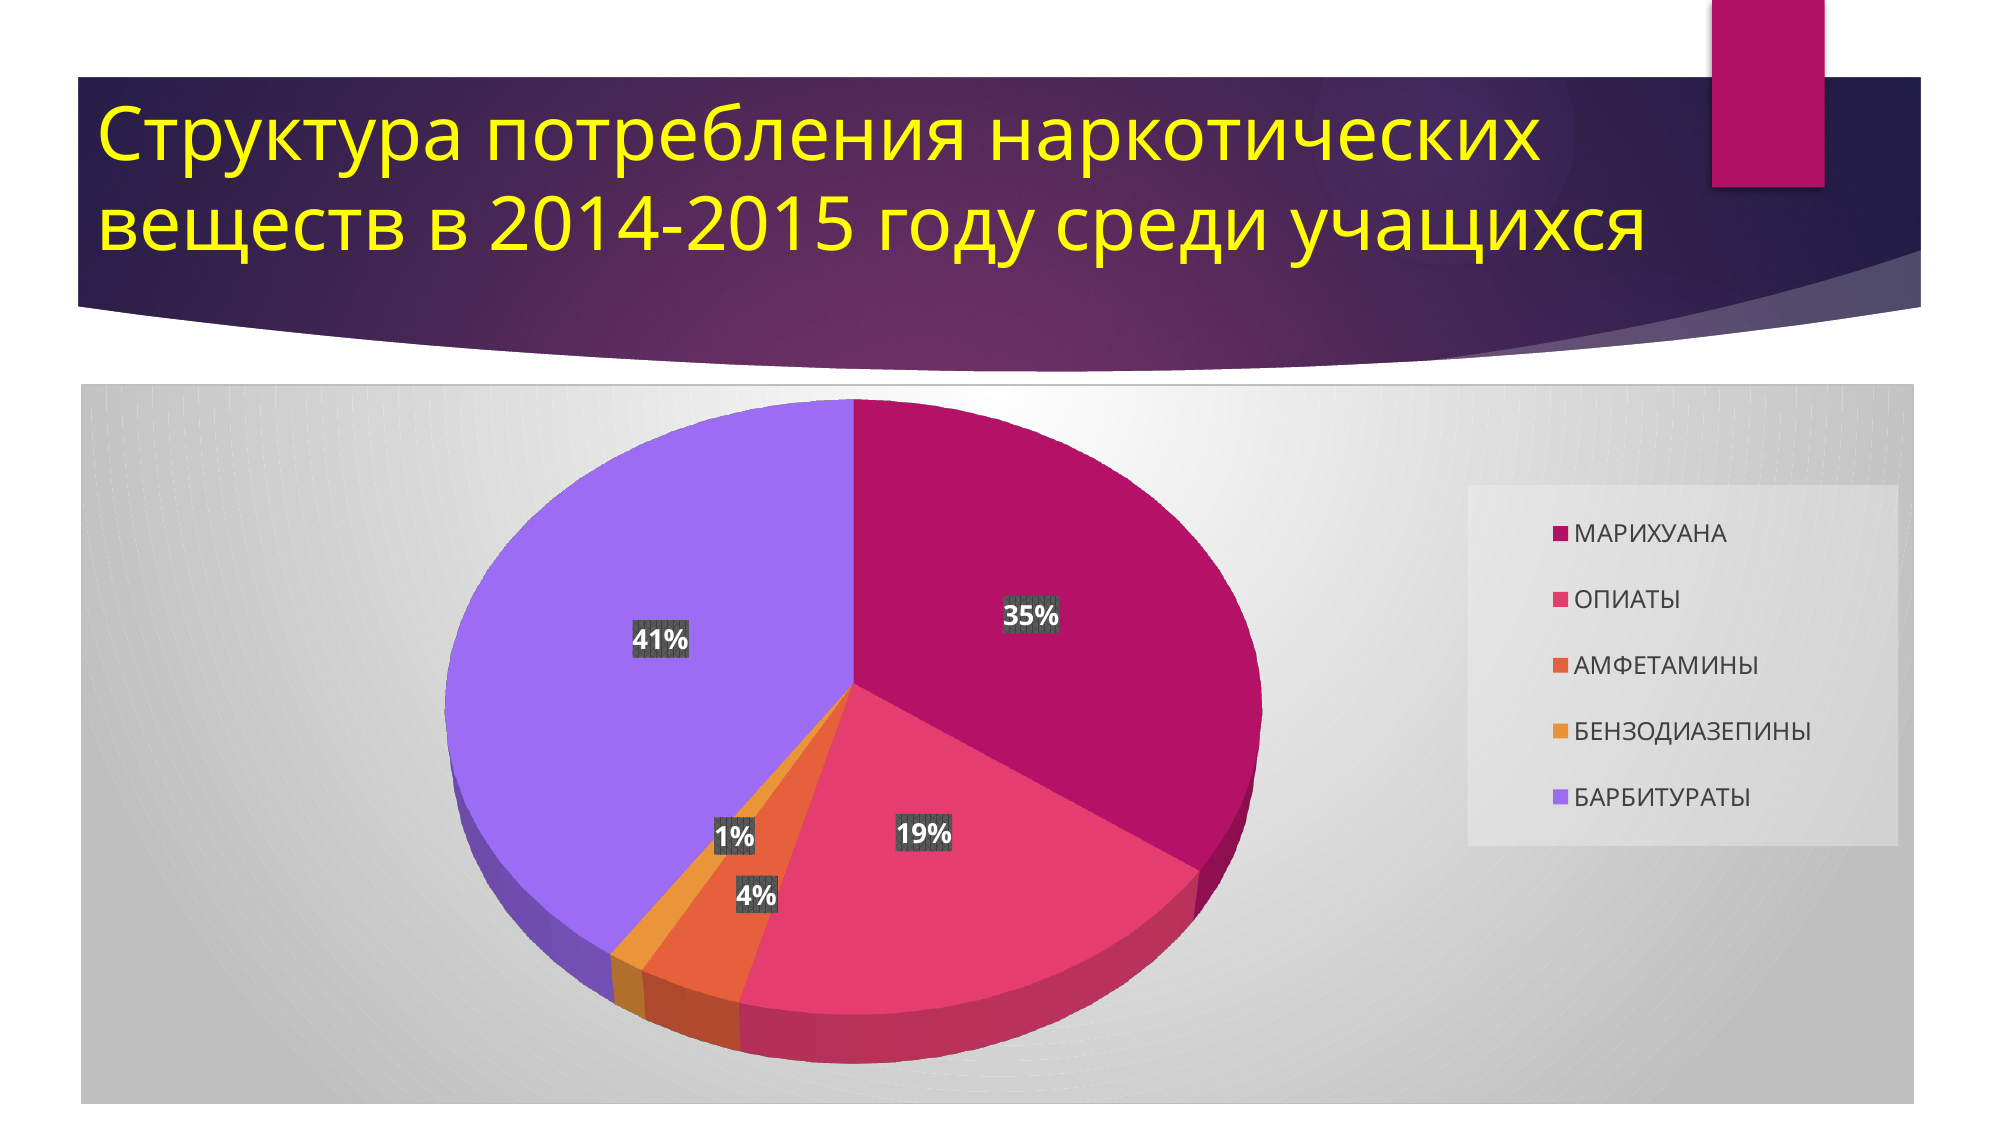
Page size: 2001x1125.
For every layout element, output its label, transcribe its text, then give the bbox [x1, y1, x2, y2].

chart [81, 383, 1915, 1105]
title Структура потребления наркотических веществ в 2014-2015 году среди учащихся [81, 75, 1712, 276]
